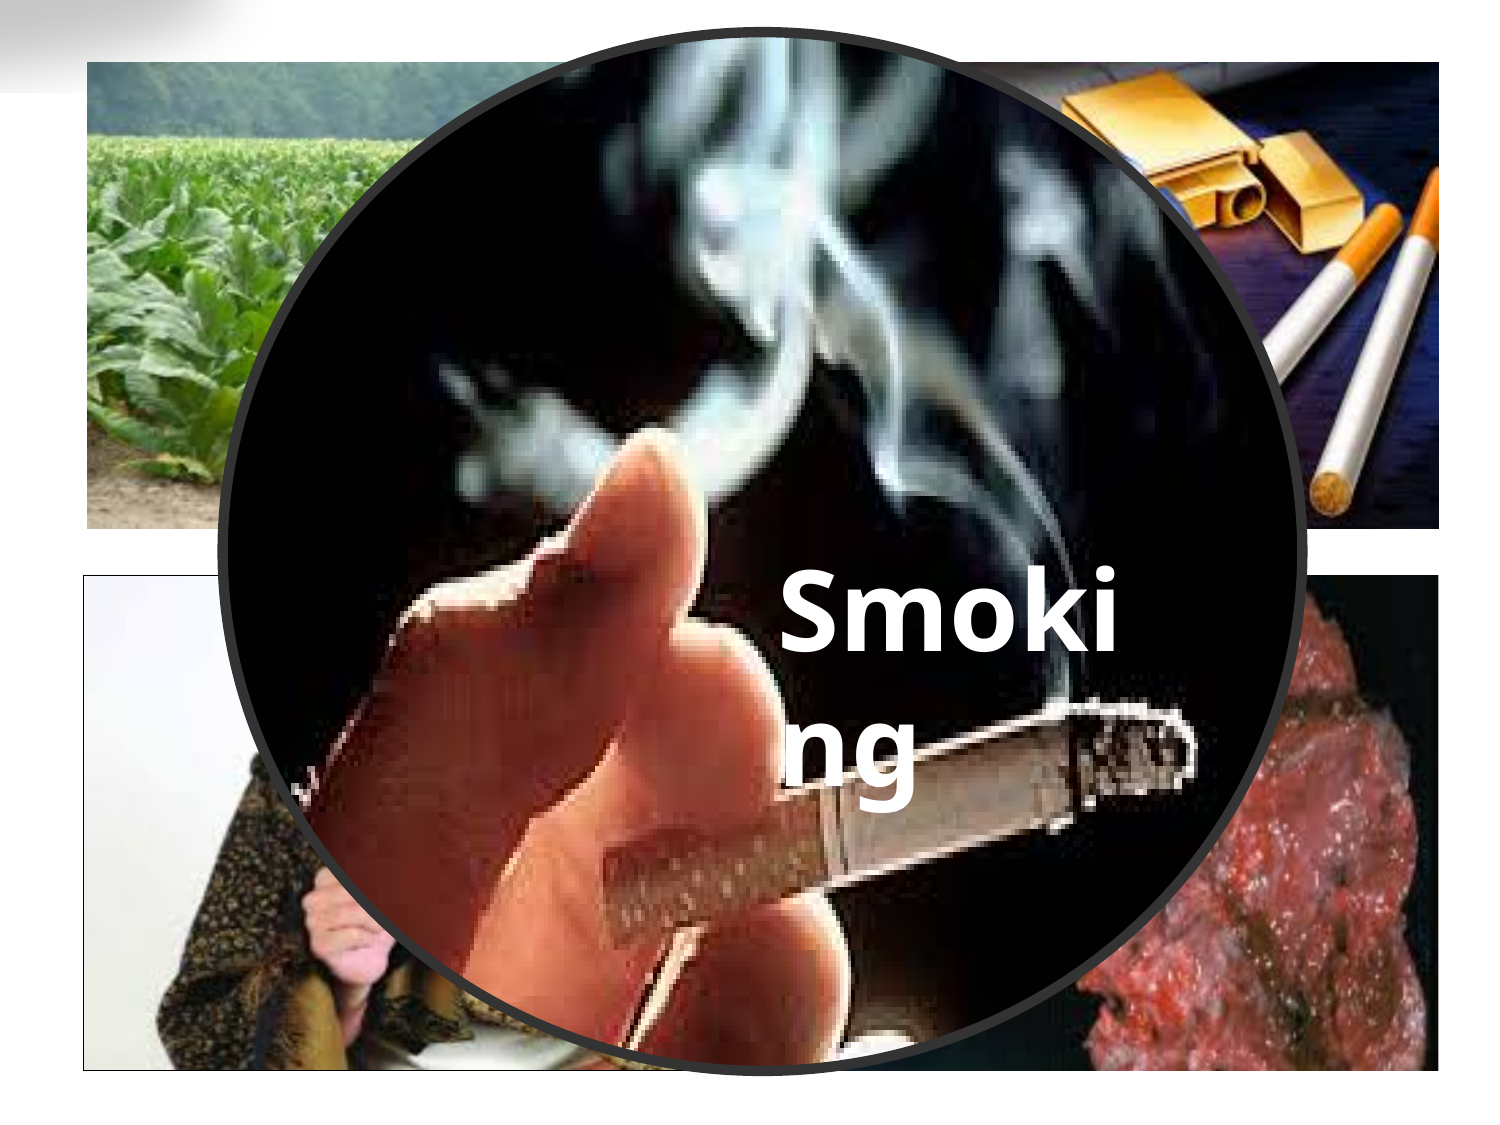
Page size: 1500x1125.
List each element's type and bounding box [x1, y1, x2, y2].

picture [83, 31, 1439, 1072]
